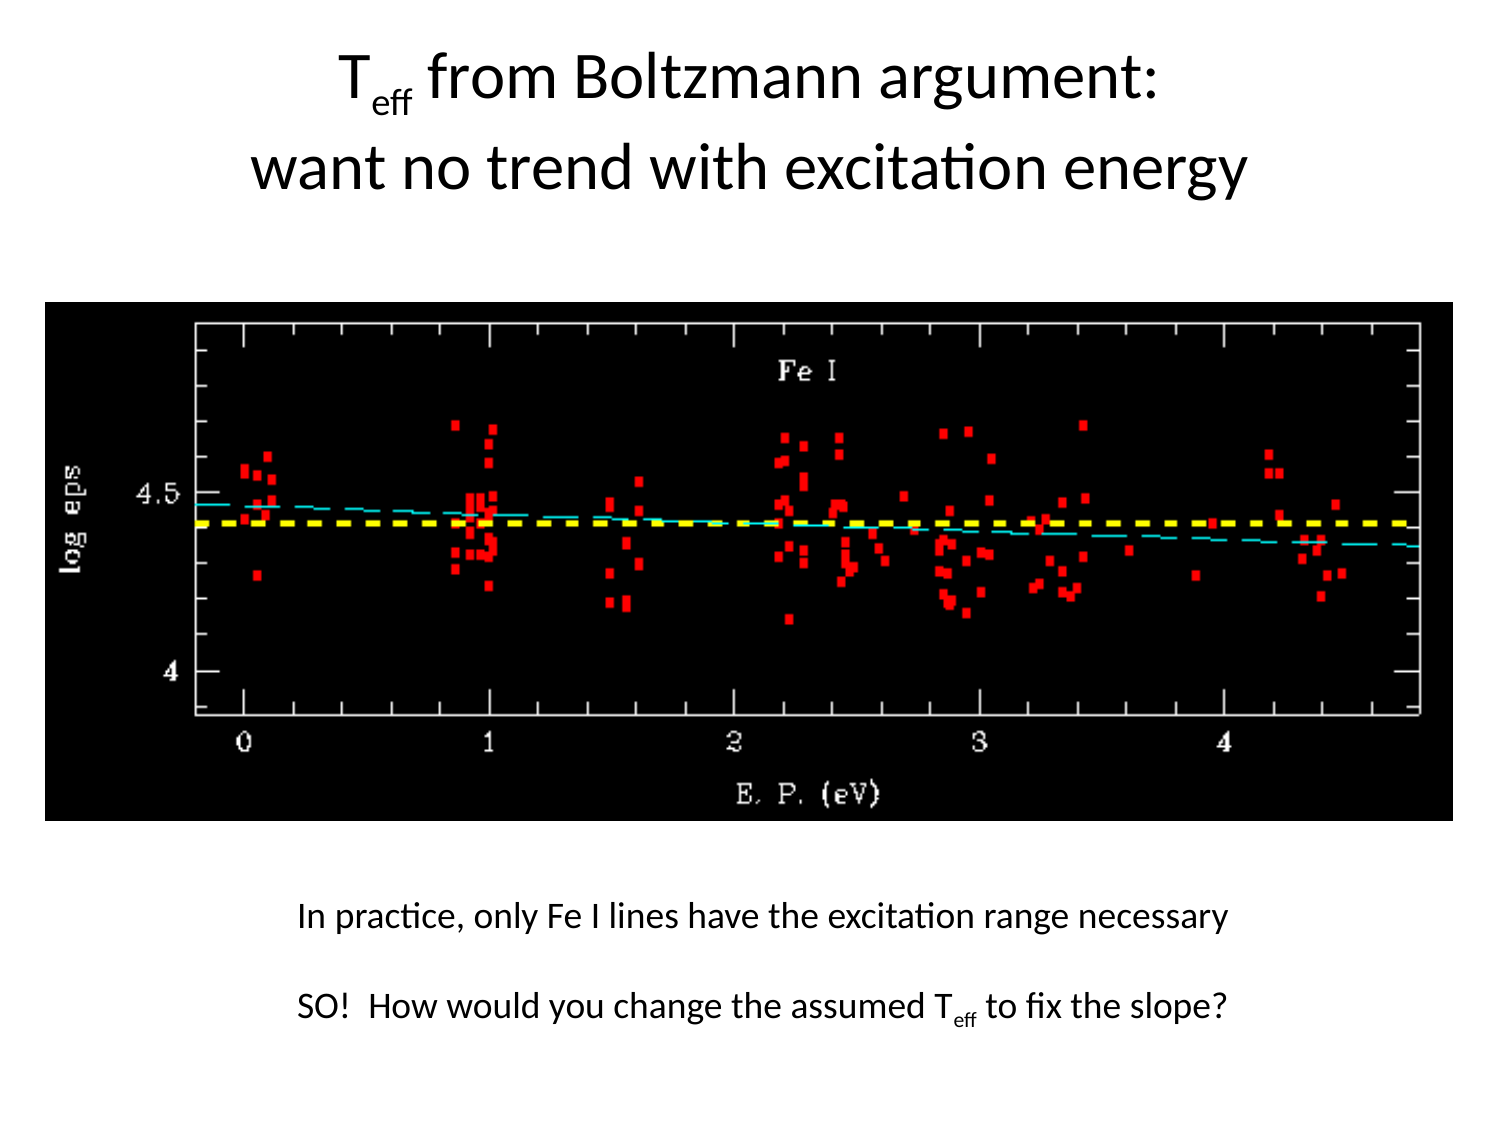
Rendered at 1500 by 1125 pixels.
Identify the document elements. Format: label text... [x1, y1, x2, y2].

title Teff from Boltzmann argument: want no trend with excitation energy [112, 23, 1388, 213]
picture [45, 301, 1453, 821]
text_box In practice, only Fe I lines have the excitation range necessary SO! How would you change the assumed Teff to fix the slope? [282, 883, 1245, 1040]
